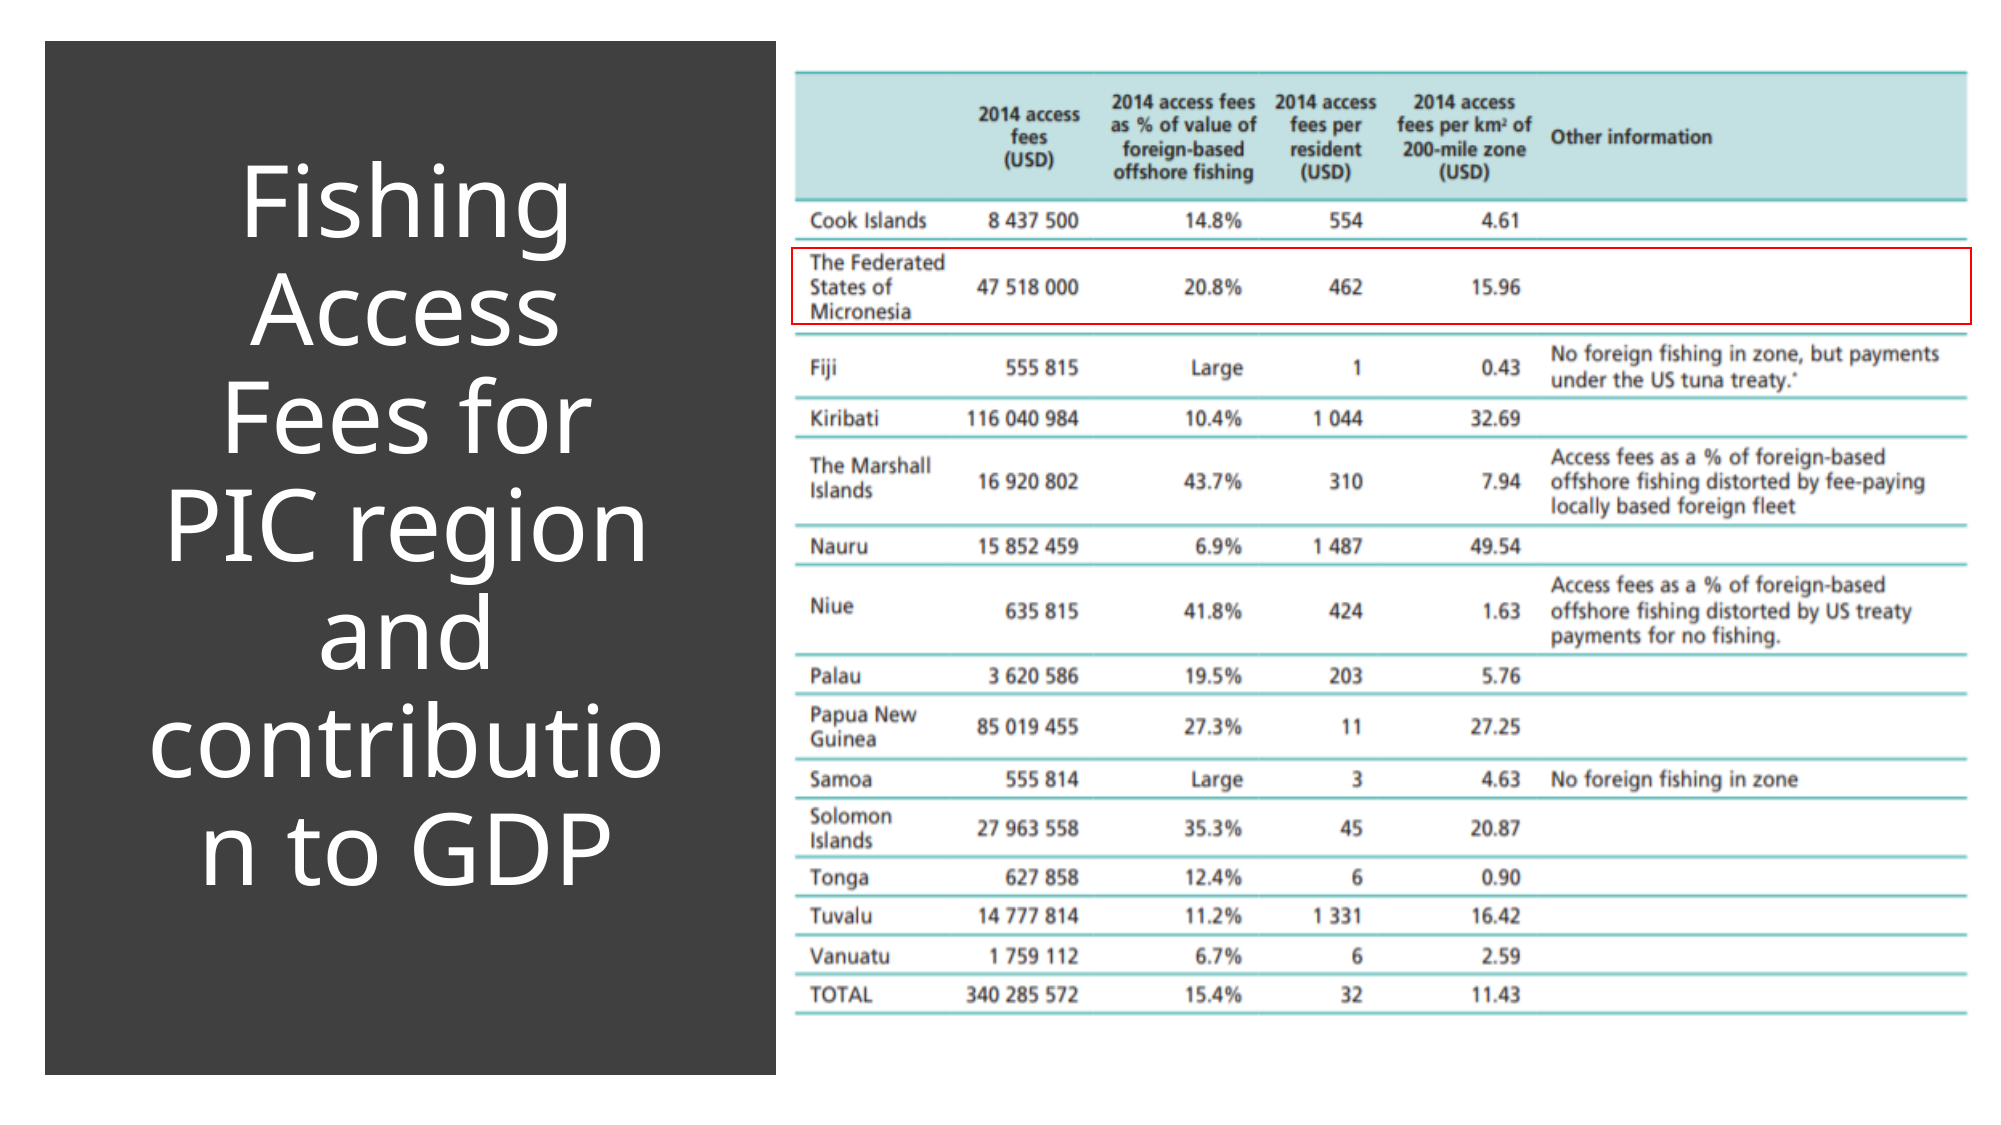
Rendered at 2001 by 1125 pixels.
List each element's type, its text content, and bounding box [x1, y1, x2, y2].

text_box [54, 50, 767, 1066]
title Fishing Access Fees for PIC region and contribution to GDP [121, 121, 693, 936]
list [791, 67, 1971, 1021]
